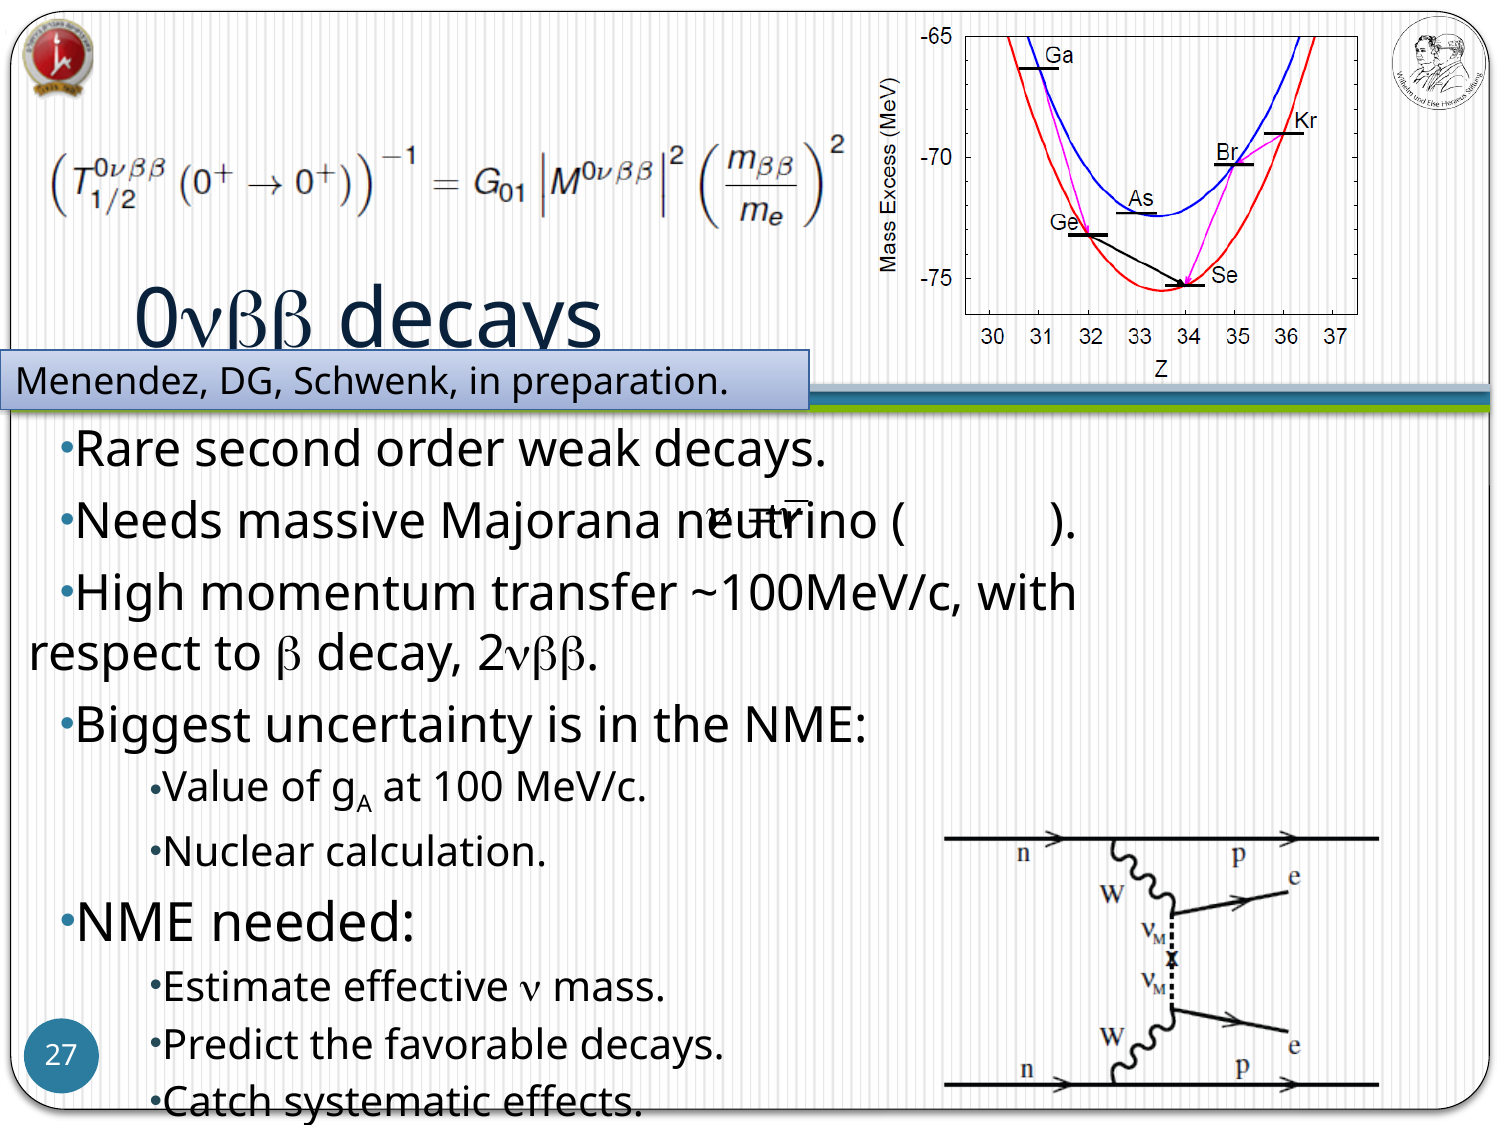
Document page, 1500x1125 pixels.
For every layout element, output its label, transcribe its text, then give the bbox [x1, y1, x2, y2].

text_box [702, 491, 816, 541]
title 0nbb decays [118, 254, 838, 380]
picture [29, 0, 1385, 383]
picture [5, 11, 94, 102]
picture [891, 810, 1450, 1125]
slide_number 27 [23, 1018, 99, 1094]
list Rare second order weak decays. Needs massive Majorana neutrino ( ). High momentum transfer ~100MeV/c, with respect to b decay, 2nbb. Biggest uncertainty is in the NME: Value of gA at 100 MeV/c. Nuclear calculation. NME needed: Estimate effective n mass. Predict the favorable decays. Catch systematic effects. [0, 408, 1276, 932]
text_box Menendez, DG, Schwenk, in preparation. [0, 349, 809, 410]
title 0nbb decays [1389, 155, 1394, 380]
picture [1387, 11, 1490, 114]
